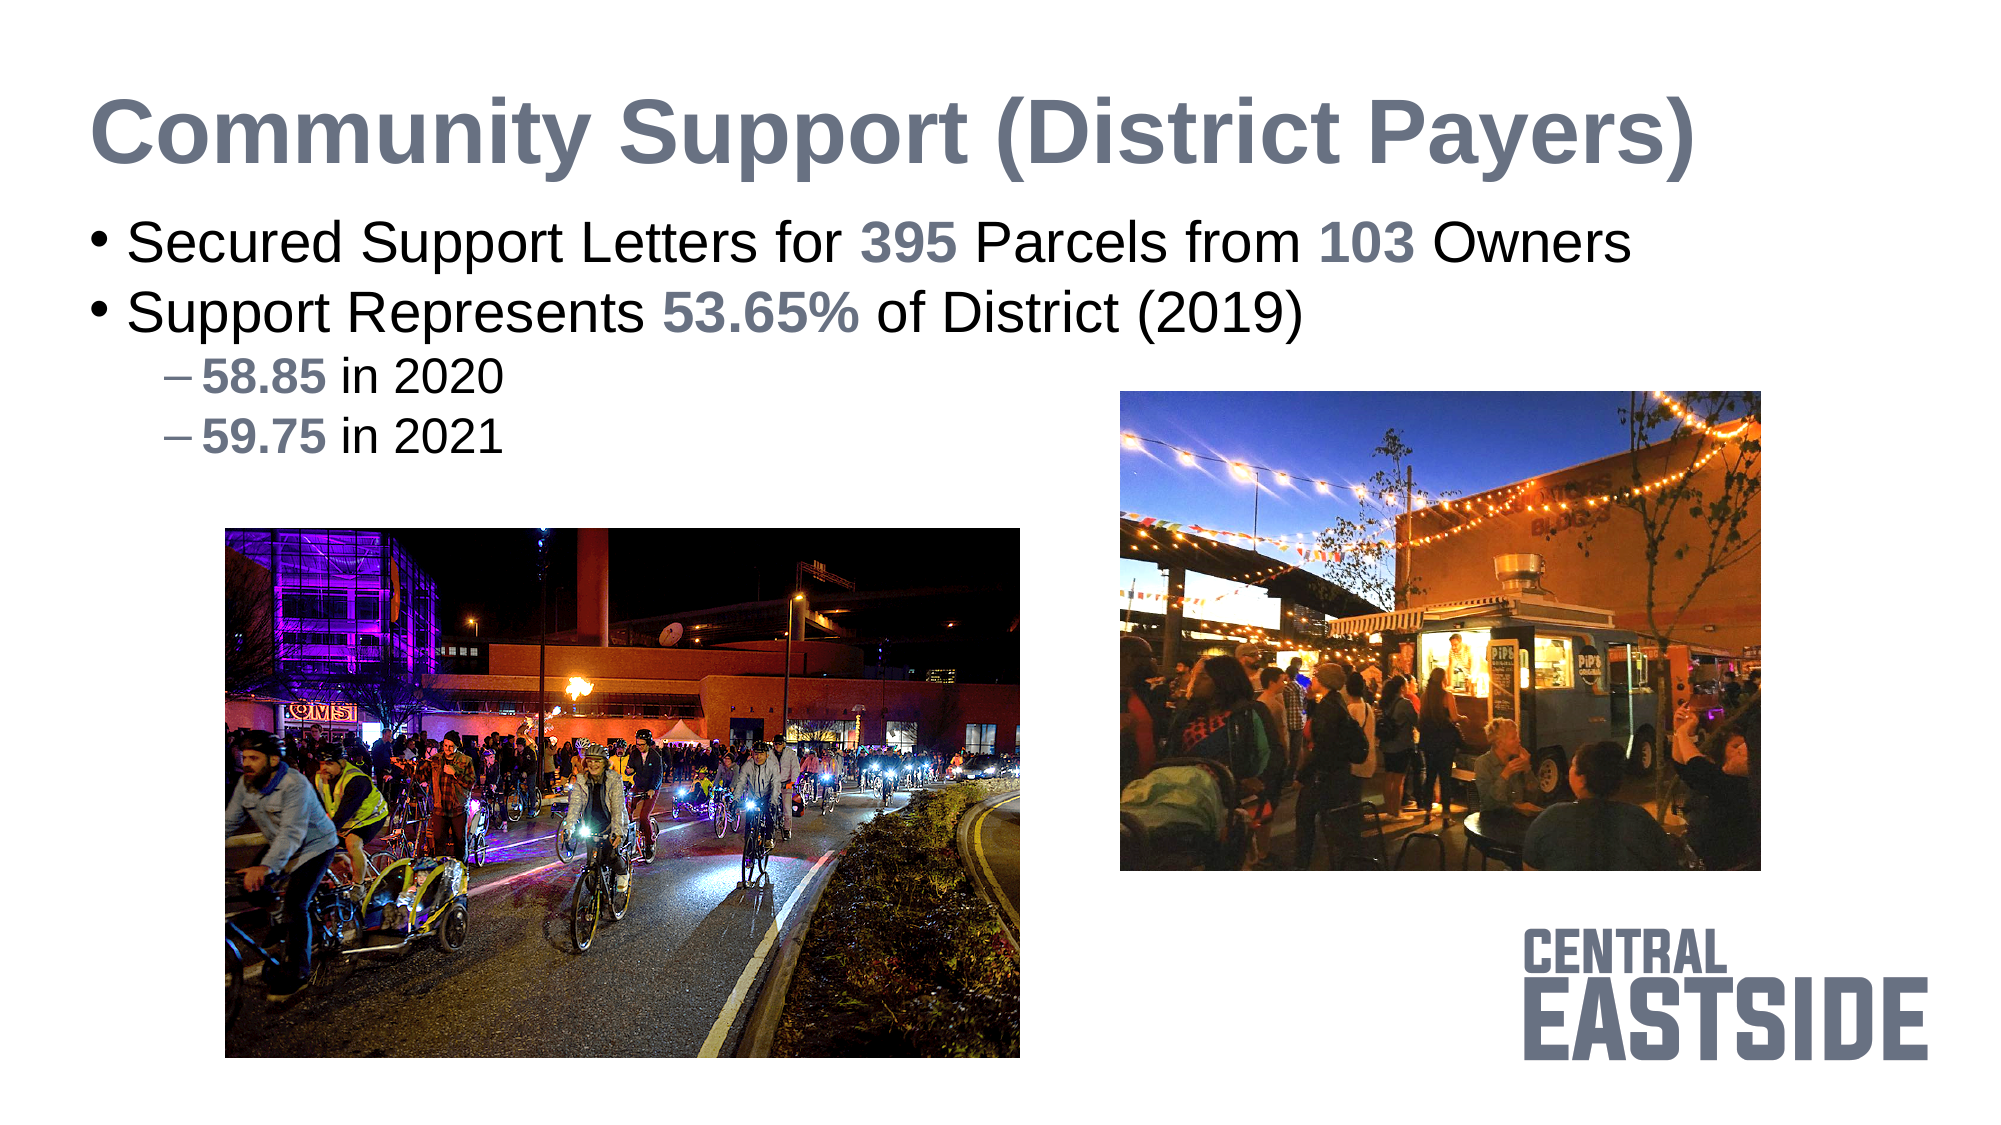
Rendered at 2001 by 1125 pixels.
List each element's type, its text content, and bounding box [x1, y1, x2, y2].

picture [1120, 391, 1761, 871]
picture [1513, 915, 1938, 1066]
picture [225, 528, 1020, 1058]
title Community Support (District Payers) [74, 25, 1800, 196]
list Secured Support Letters for 395 Parcels from 103 Owners Support Represents 53.65% of District (2019) 58.85 in 2020 59.75 in 2021 [74, 196, 1926, 910]
